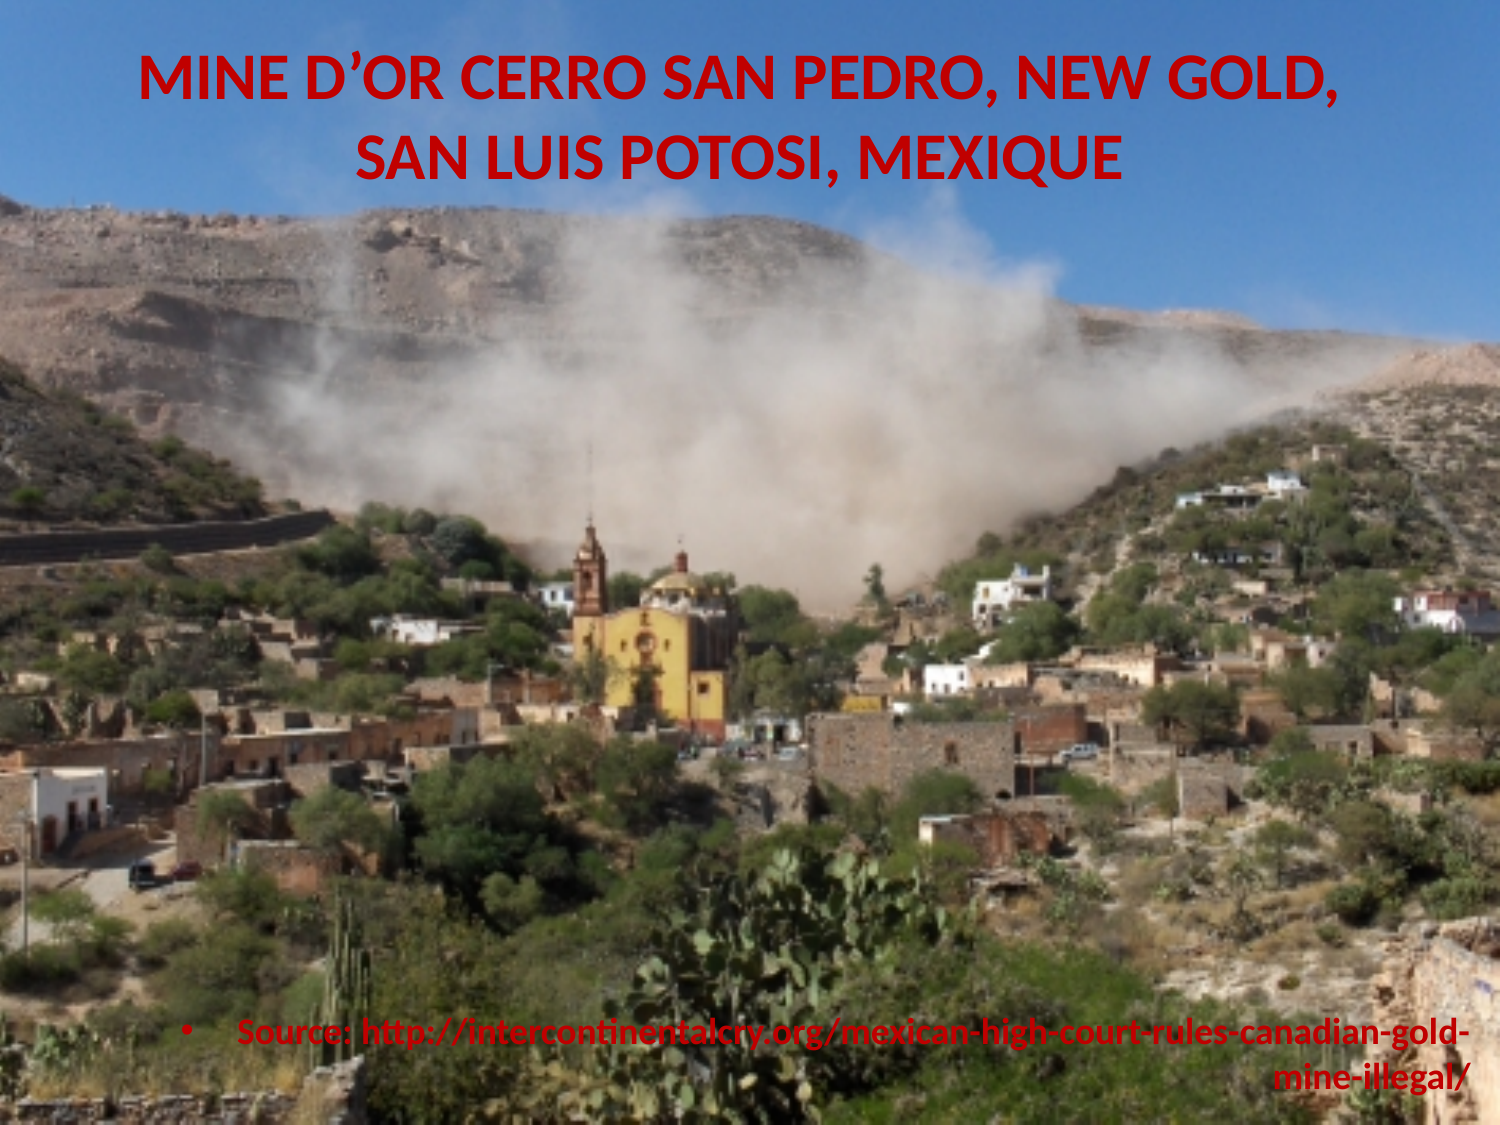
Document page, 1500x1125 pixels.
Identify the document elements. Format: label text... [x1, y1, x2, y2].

list Source: http://intercontinentalcry.org/mexican-high-court-rules-canadian-gold-mine-illegal/ [135, 999, 1486, 1112]
title MINE D’OR CERRO SAN PEDRO, NEW GOLD, SAN LUIS POTOSI, MEXIQUE [64, 19, 1415, 207]
picture [0, 0, 1500, 1125]
